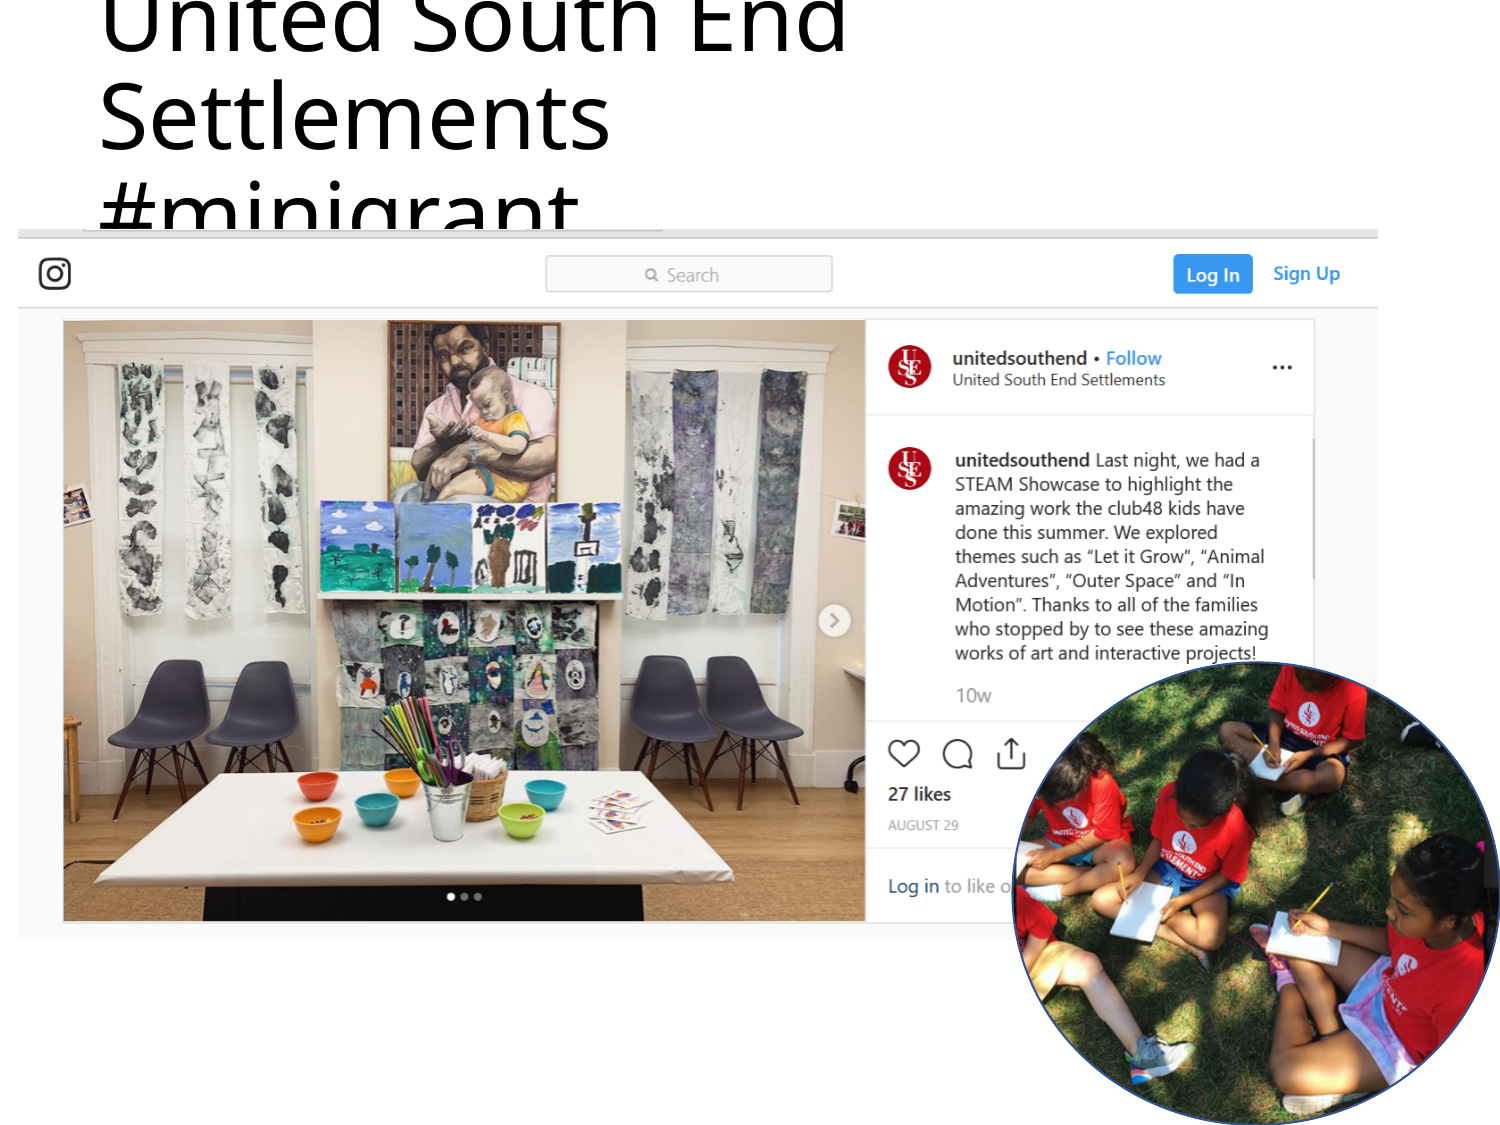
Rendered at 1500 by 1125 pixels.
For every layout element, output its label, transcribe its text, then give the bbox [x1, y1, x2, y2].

title United South End Settlements #minigrant [83, 11, 1378, 229]
picture [18, 229, 1378, 940]
text_box [1016, 692, 1500, 1125]
